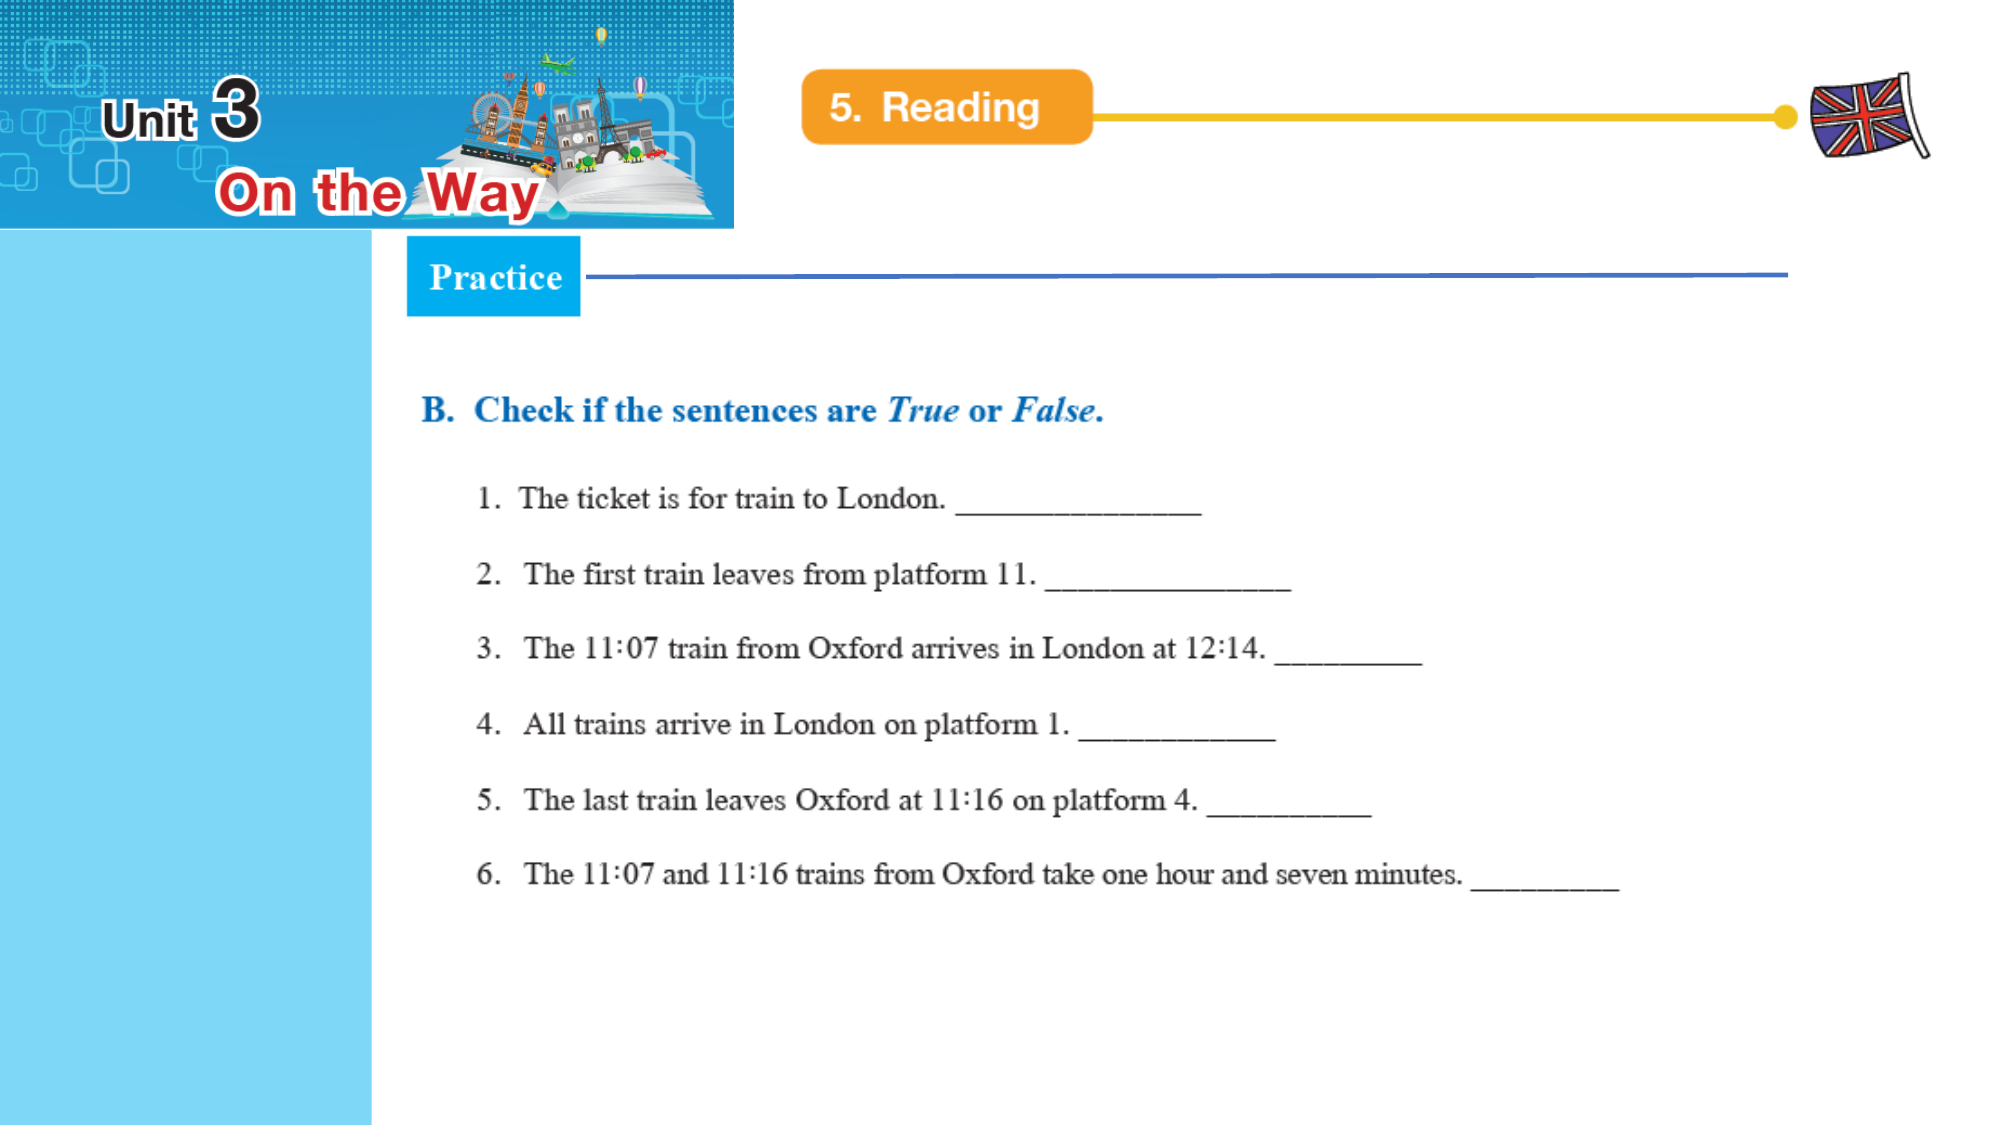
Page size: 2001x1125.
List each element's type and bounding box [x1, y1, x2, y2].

picture [401, 377, 1652, 917]
text_box [0, 230, 373, 1125]
picture [0, 0, 734, 230]
text_box [401, 230, 1788, 324]
picture [797, 51, 1942, 175]
